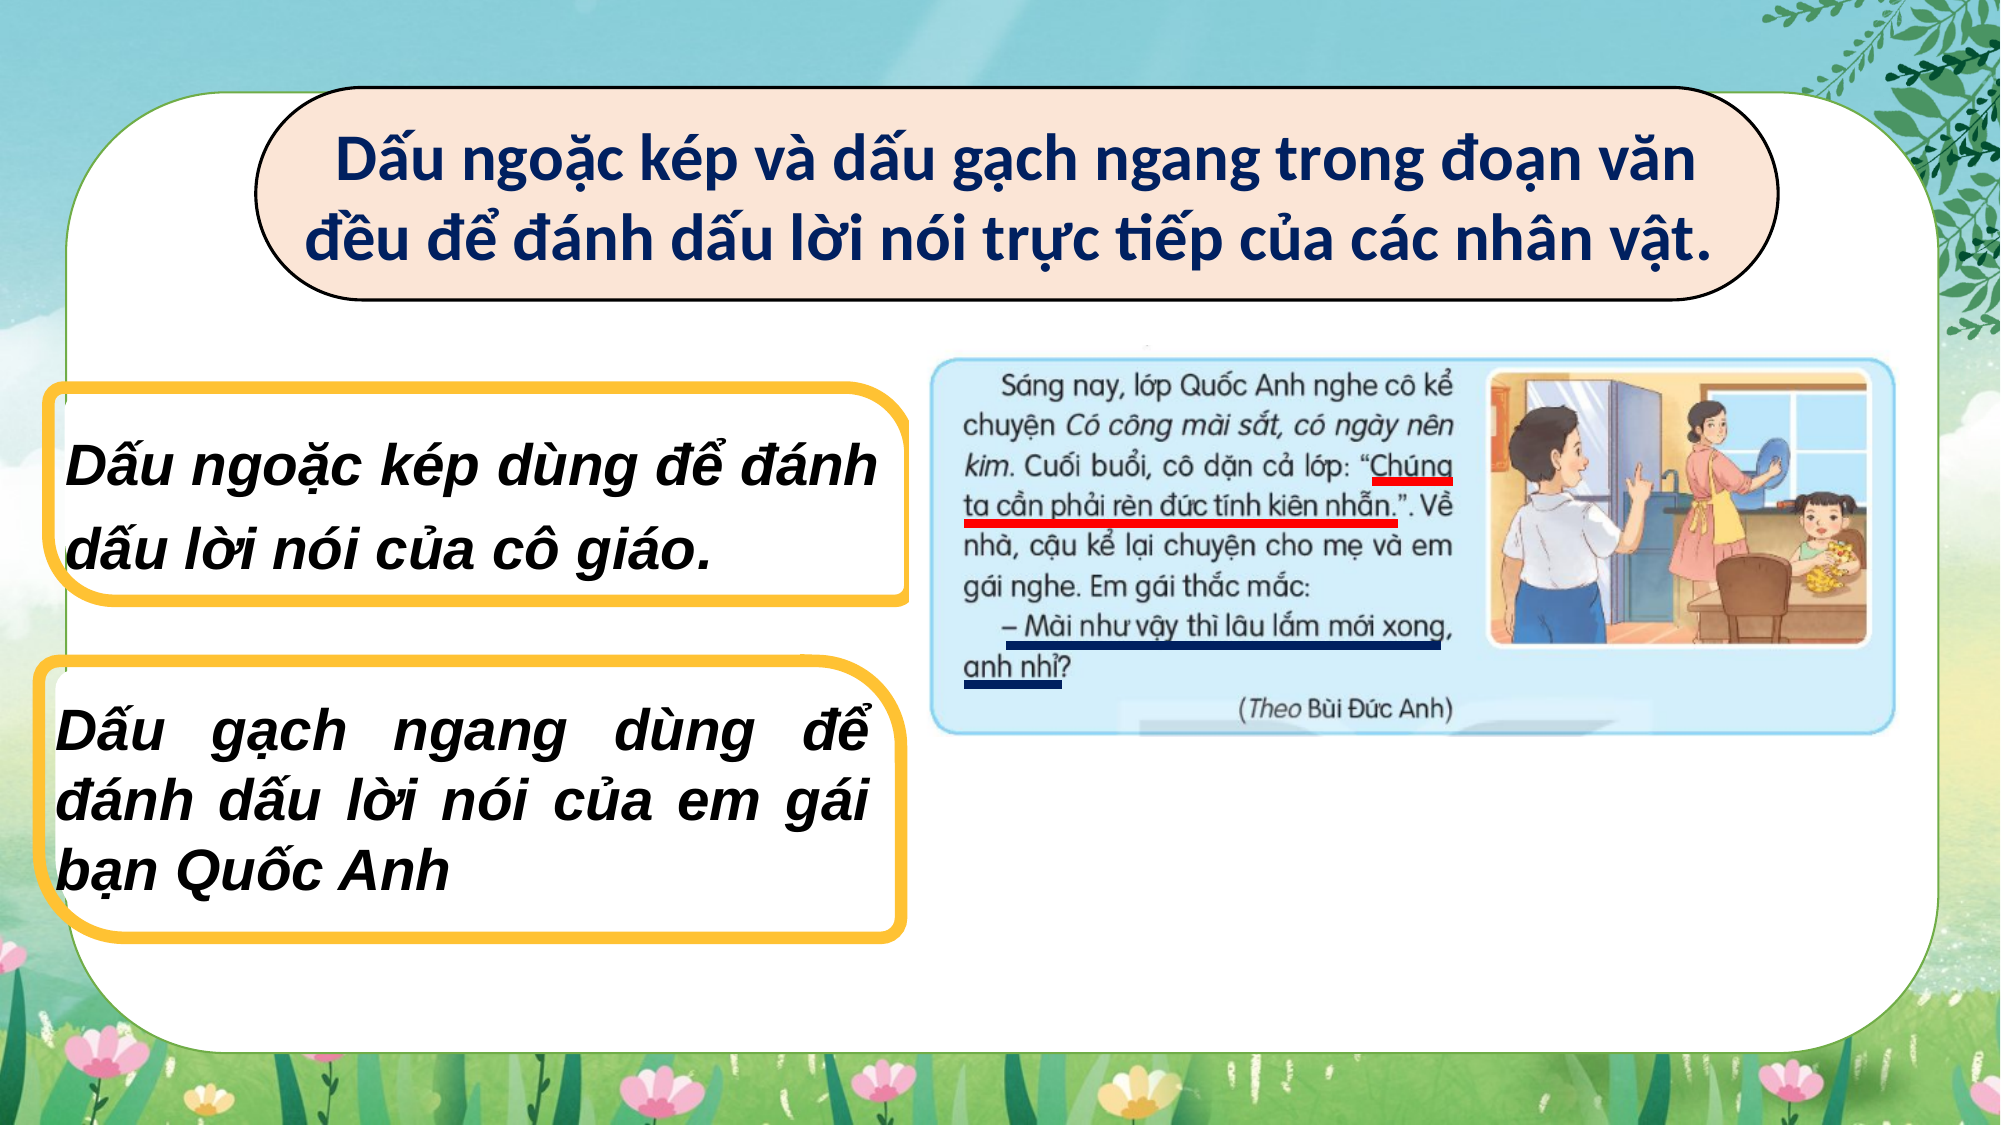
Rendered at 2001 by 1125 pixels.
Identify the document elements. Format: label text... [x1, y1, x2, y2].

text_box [48, 387, 909, 611]
text_box [90, 350, 1940, 1055]
picture [0, 0, 2001, 1125]
text_box [65, 91, 1752, 387]
text_box [65, 611, 909, 660]
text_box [39, 660, 922, 980]
text_box Dấu ngoặc kép và dấu gạch ngang trong đoạn văn đều để đánh dấu lời nói trực tiếp của các nhân vật. [254, 86, 1752, 301]
